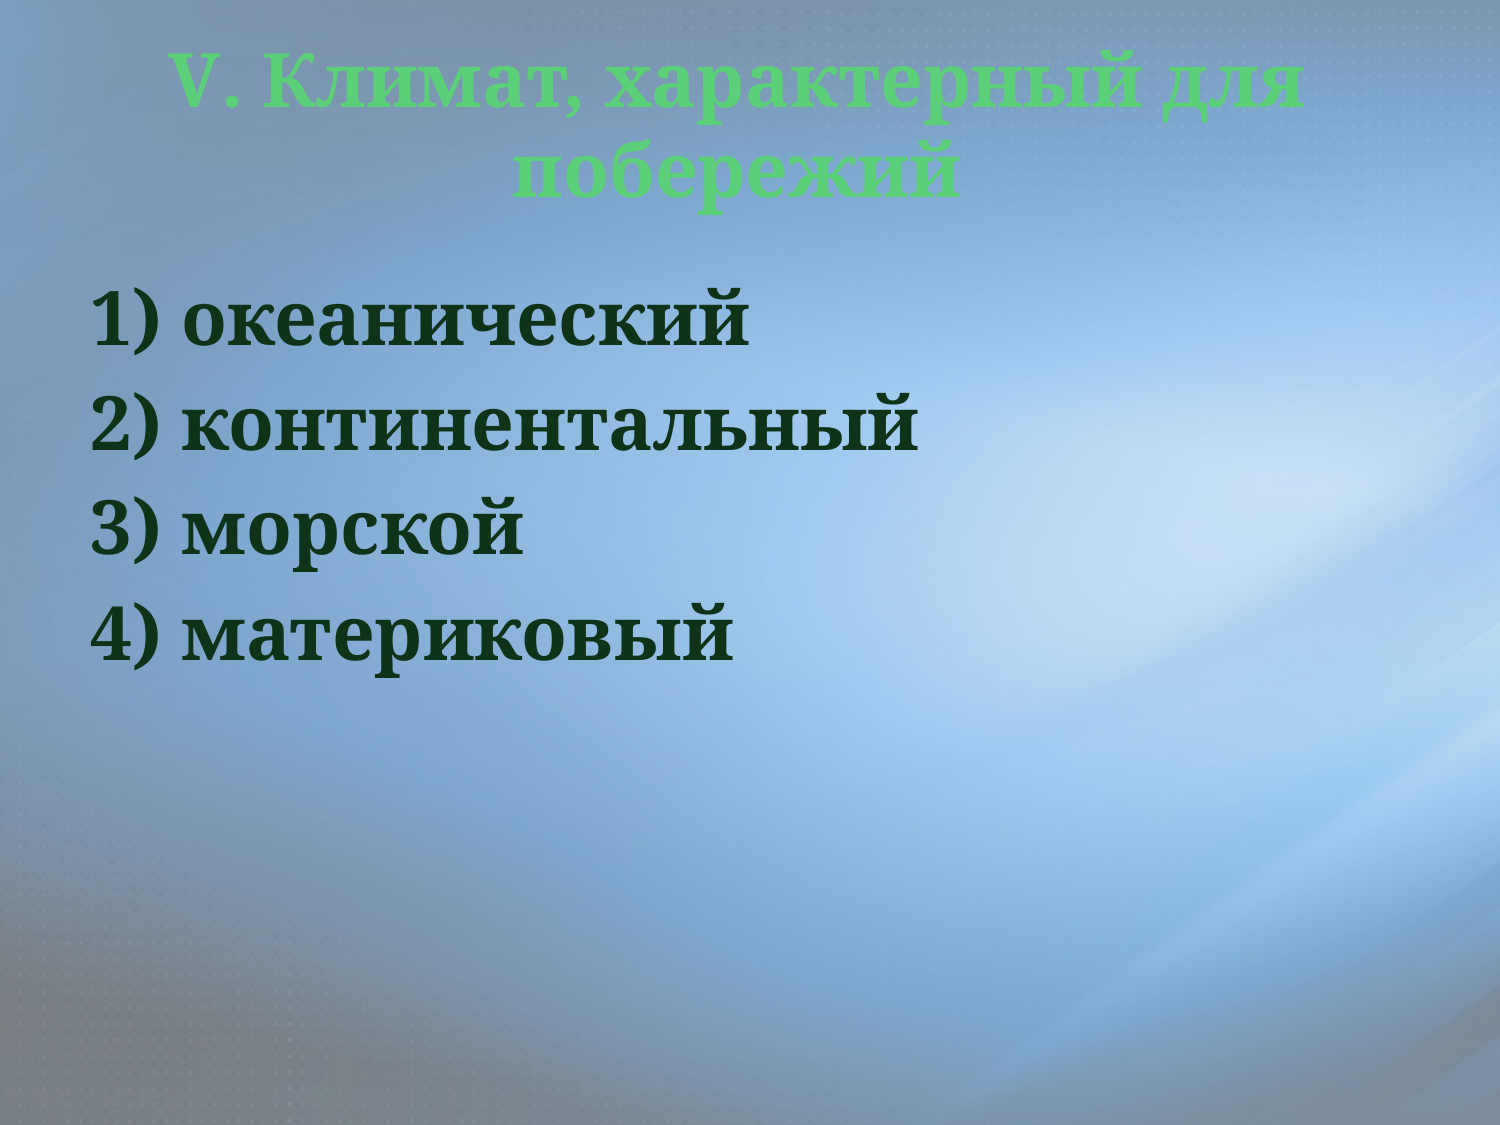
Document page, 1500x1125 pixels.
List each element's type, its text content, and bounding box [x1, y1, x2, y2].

list 1) океанический 2) континентальный 3) морской 4) материковый [75, 262, 1425, 1005]
title V. Климат, характерный для побережий [18, 29, 1456, 217]
